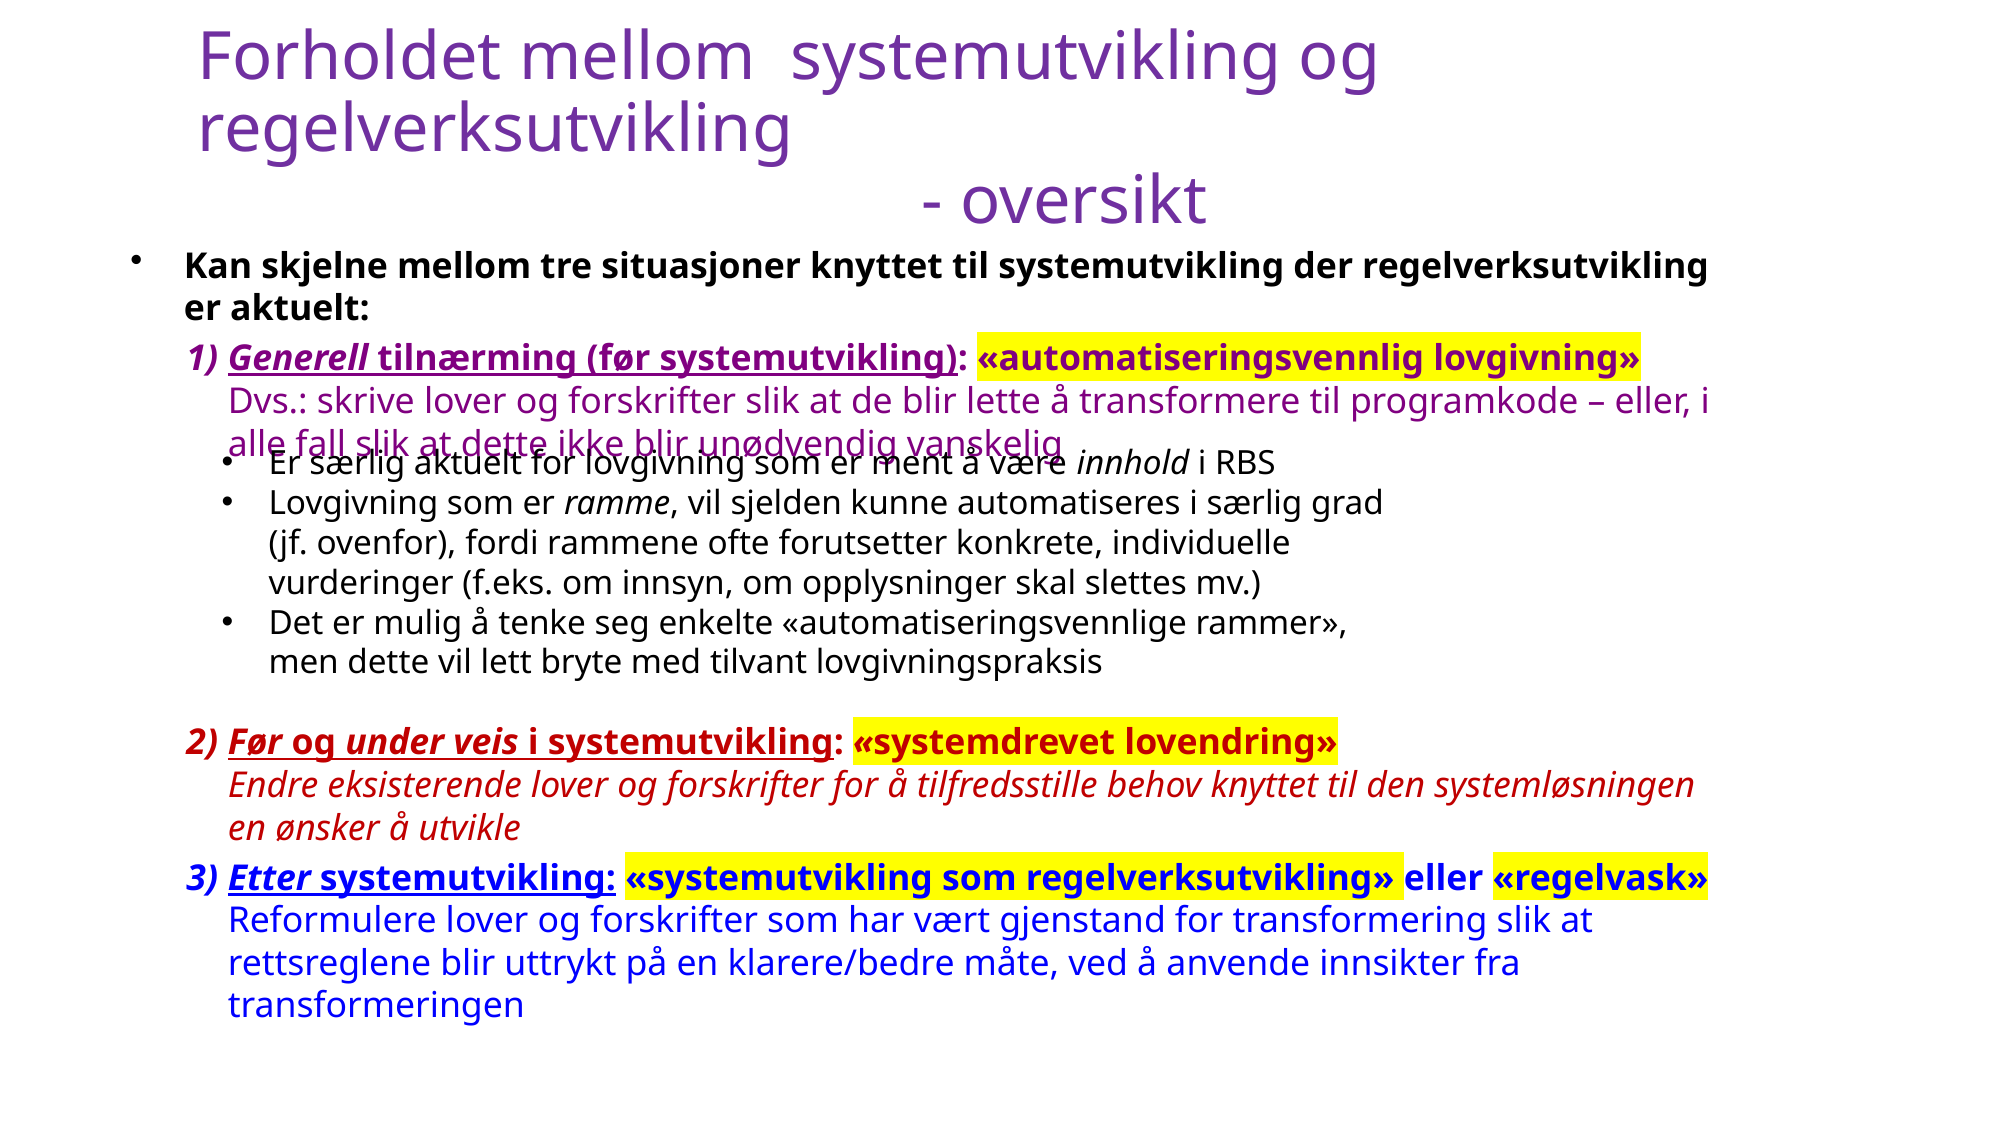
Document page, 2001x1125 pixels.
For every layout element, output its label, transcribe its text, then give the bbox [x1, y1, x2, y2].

text_box Kan skjelne mellom tre situasjoner knyttet til systemutvikling der regelverksutvikling er aktuelt: Generell tilnærming (før systemutvikling): «automatiseringsvennlig lovgivning» Dvs.: skrive lover og forskrifter slik at de blir lette å transformere til programkode – eller, i alle fall slik at dette ikke blir unødvendig vanskelig Før og under veis i systemutvikling: «systemdrevet lovendring» Endre eksisterende lover og forskrifter for å tilfredsstille behov knyttet til den systemløsningen en ønsker å utvikle Etter systemutvikling: «systemutvikling som regelverksutvikling» eller «regelvask» Reformulere lover og forskrifter som har vært gjenstand for transformering slik at rettsreglene blir uttrykt på en klarere/bedre måte, ved å anvende innsikter fra transformeringen [115, 235, 1730, 1056]
text_box Er særlig aktuelt for lovgivning som er ment å være innhold i RBS Lovgivning som er ramme, vil sjelden kunne automatiseres i særlig grad (jf. ovenfor), fordi rammene ofte forutsetter konkrete, individuelle vurderinger (f.eks. om innsyn, om opplysninger skal slettes mv.) Det er mulig å tenke seg enkelte «automatiseringsvennlige rammer», men dette vil lett bryte med tilvant lovgivningspraksis [206, 433, 1407, 688]
title Forholdet mellom systemutvikling og regelverksutvikling - oversikt [182, 61, 1759, 199]
